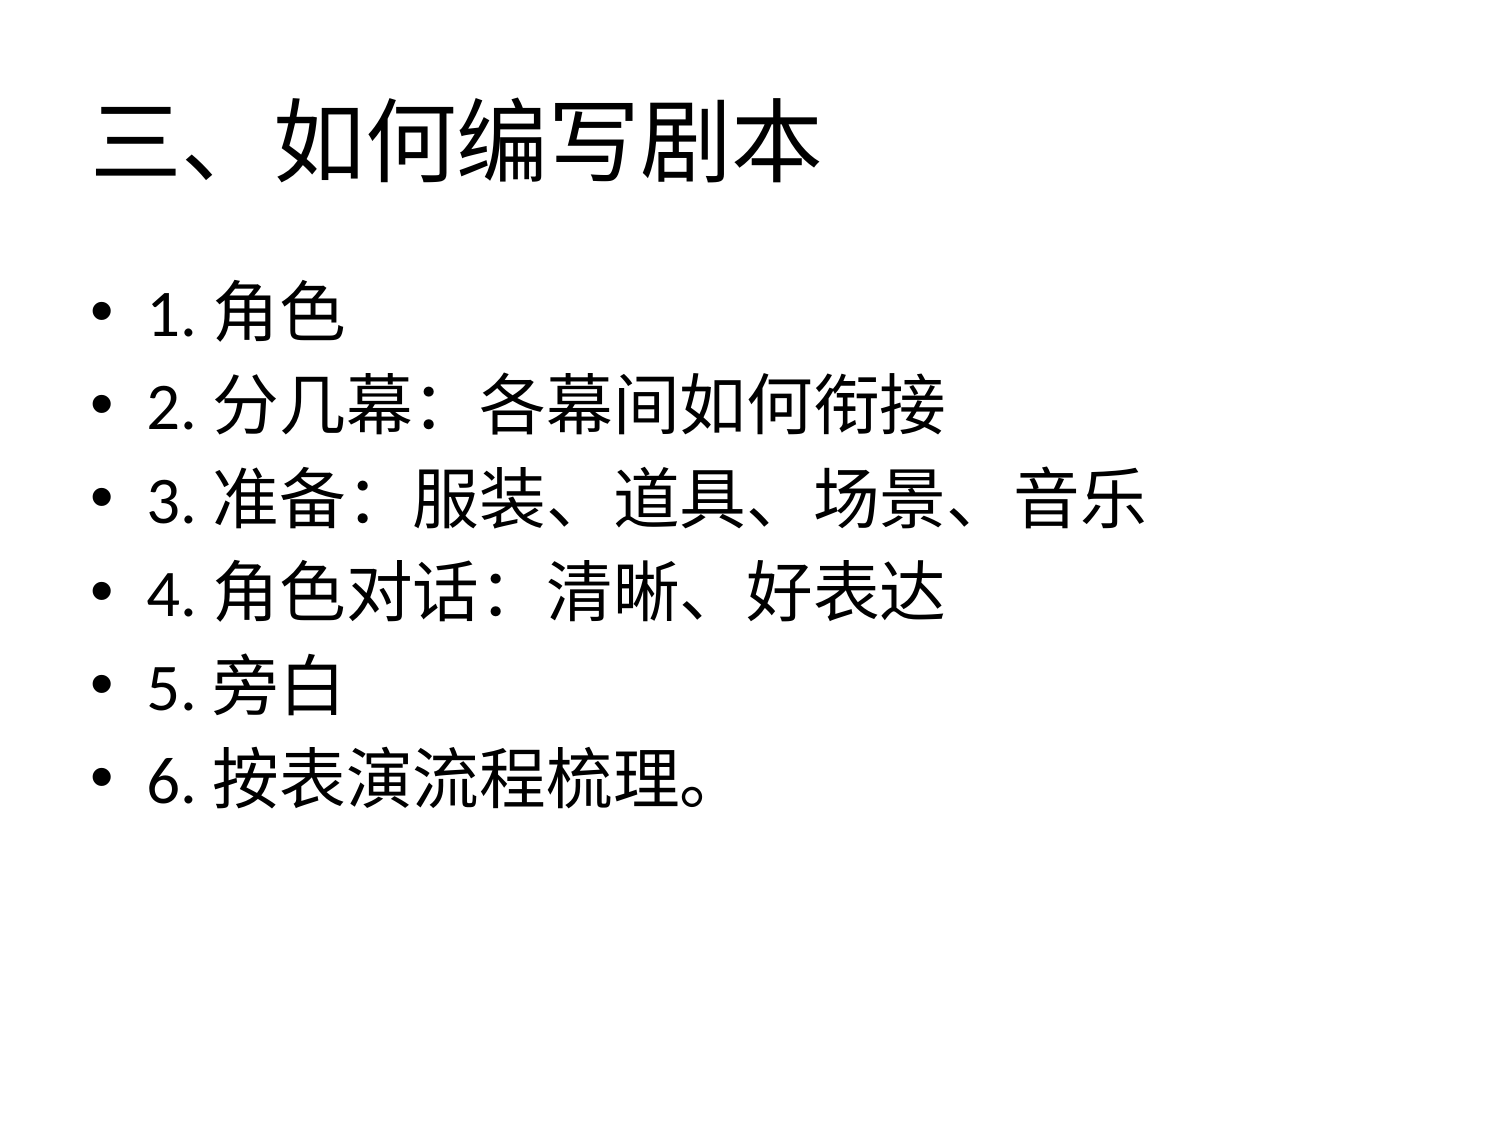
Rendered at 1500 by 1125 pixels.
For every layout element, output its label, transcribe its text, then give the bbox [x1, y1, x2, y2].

title 三、如何编写剧本 [75, 45, 1425, 233]
list 1.角色 2.分几幕：各幕间如何衔接 3.准备：服装、道具、场景、音乐 4.角色对话：清晰、好表达 5.旁白 6.按表演流程梳理。 [75, 262, 1425, 1005]
